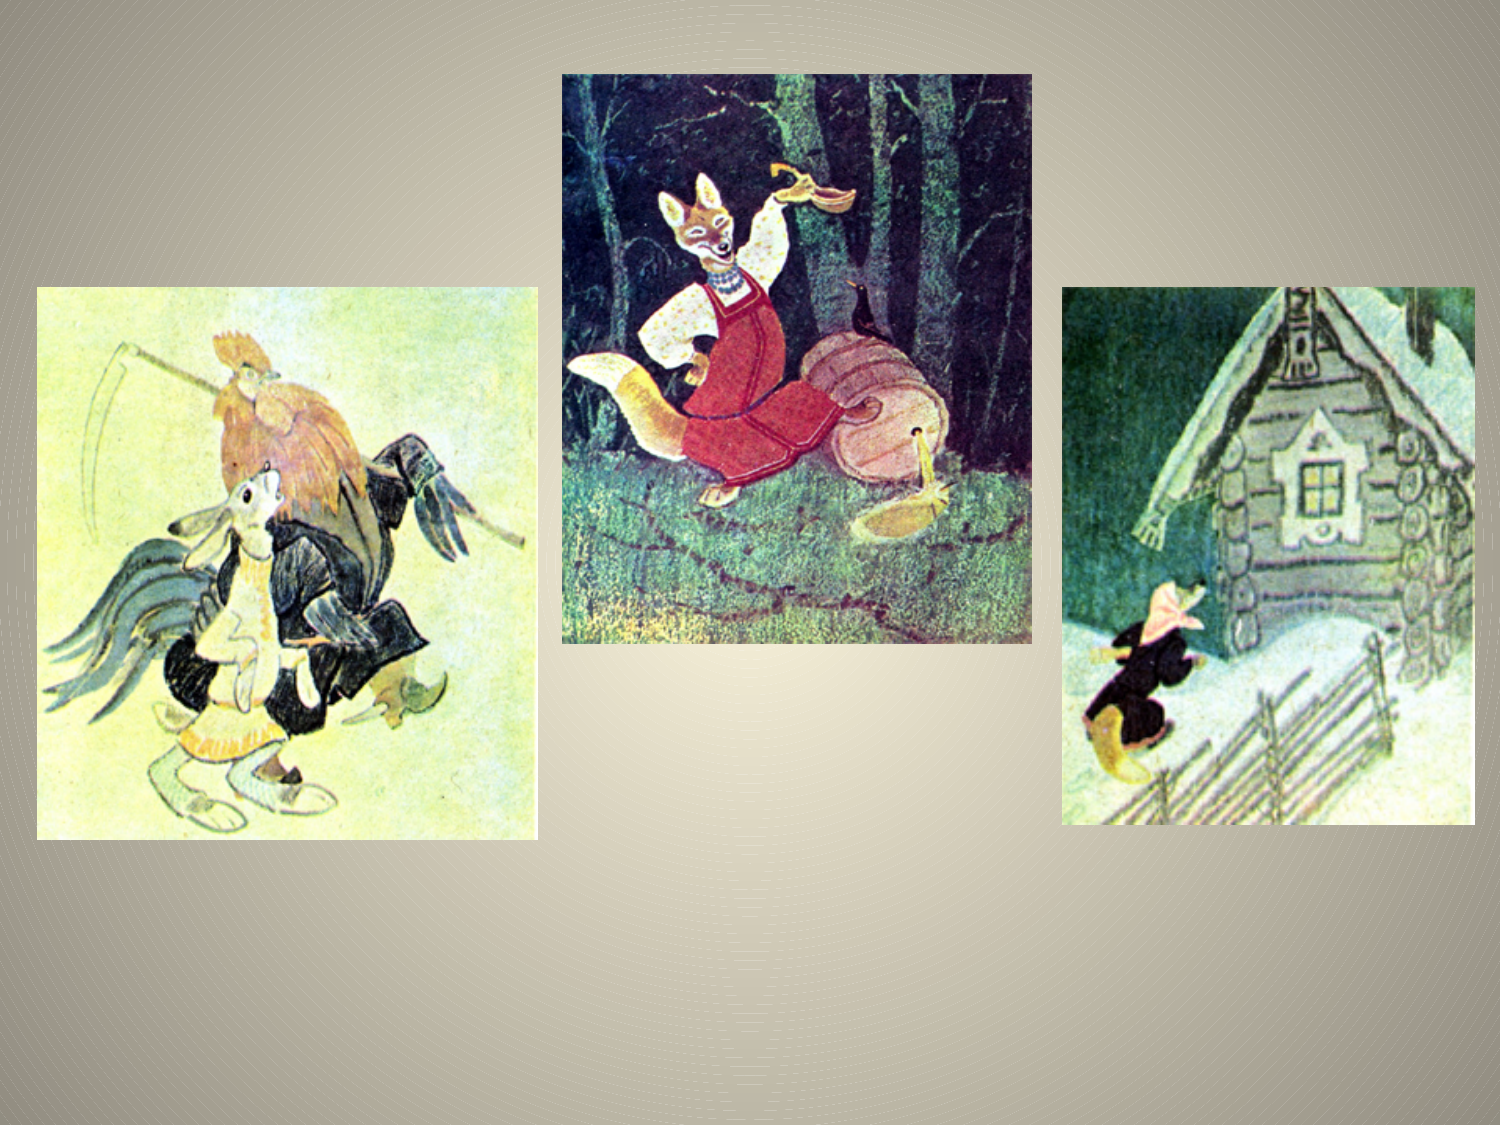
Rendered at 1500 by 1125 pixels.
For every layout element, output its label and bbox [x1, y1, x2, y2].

picture [562, 74, 1032, 644]
picture [1062, 287, 1476, 826]
picture [37, 287, 538, 841]
